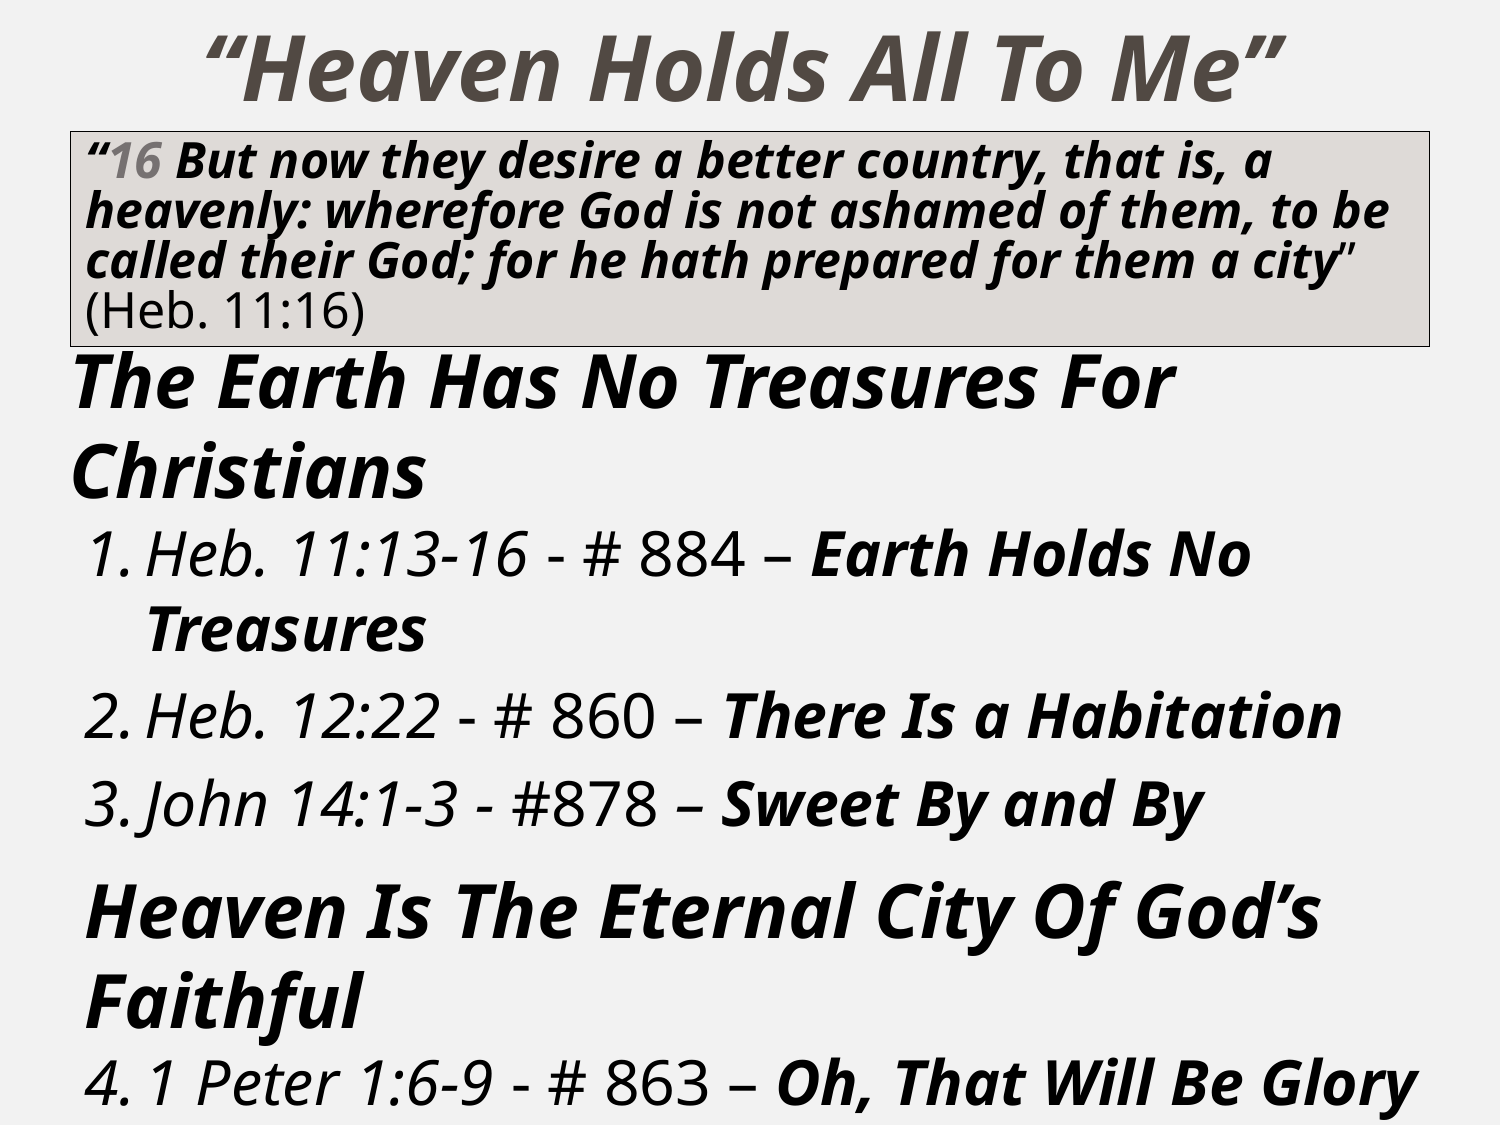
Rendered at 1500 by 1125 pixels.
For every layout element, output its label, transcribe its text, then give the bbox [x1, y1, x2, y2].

text_box “16 But now they desire a better country, that is, a heavenly: wherefore God is not ashamed of them, to be called their God; for he hath prepared for them a city” (Heb. 11:16) [70, 131, 1430, 347]
title “Heaven Holds All To Me” [98, 21, 1402, 143]
list The Earth Has No Treasures For Christians Heb. 11:13-16 - # 884 – Earth Holds No Treasures Heb. 12:22 - # 860 – There Is a Habitation John 14:1-3 - #878 – Sweet By and By Heaven Is The Eternal City Of God’s Faithful 1 Peter 1:6-9 - # 863 – Oh, That Will Be Glory Eph. 1:15-18 - # 535 – The Glory-Land Way Heb. 11:13 - # 957 – This World Is Not My Home Song numbers and titles from “Songs of Faith and Praise” [39, 326, 1500, 1125]
